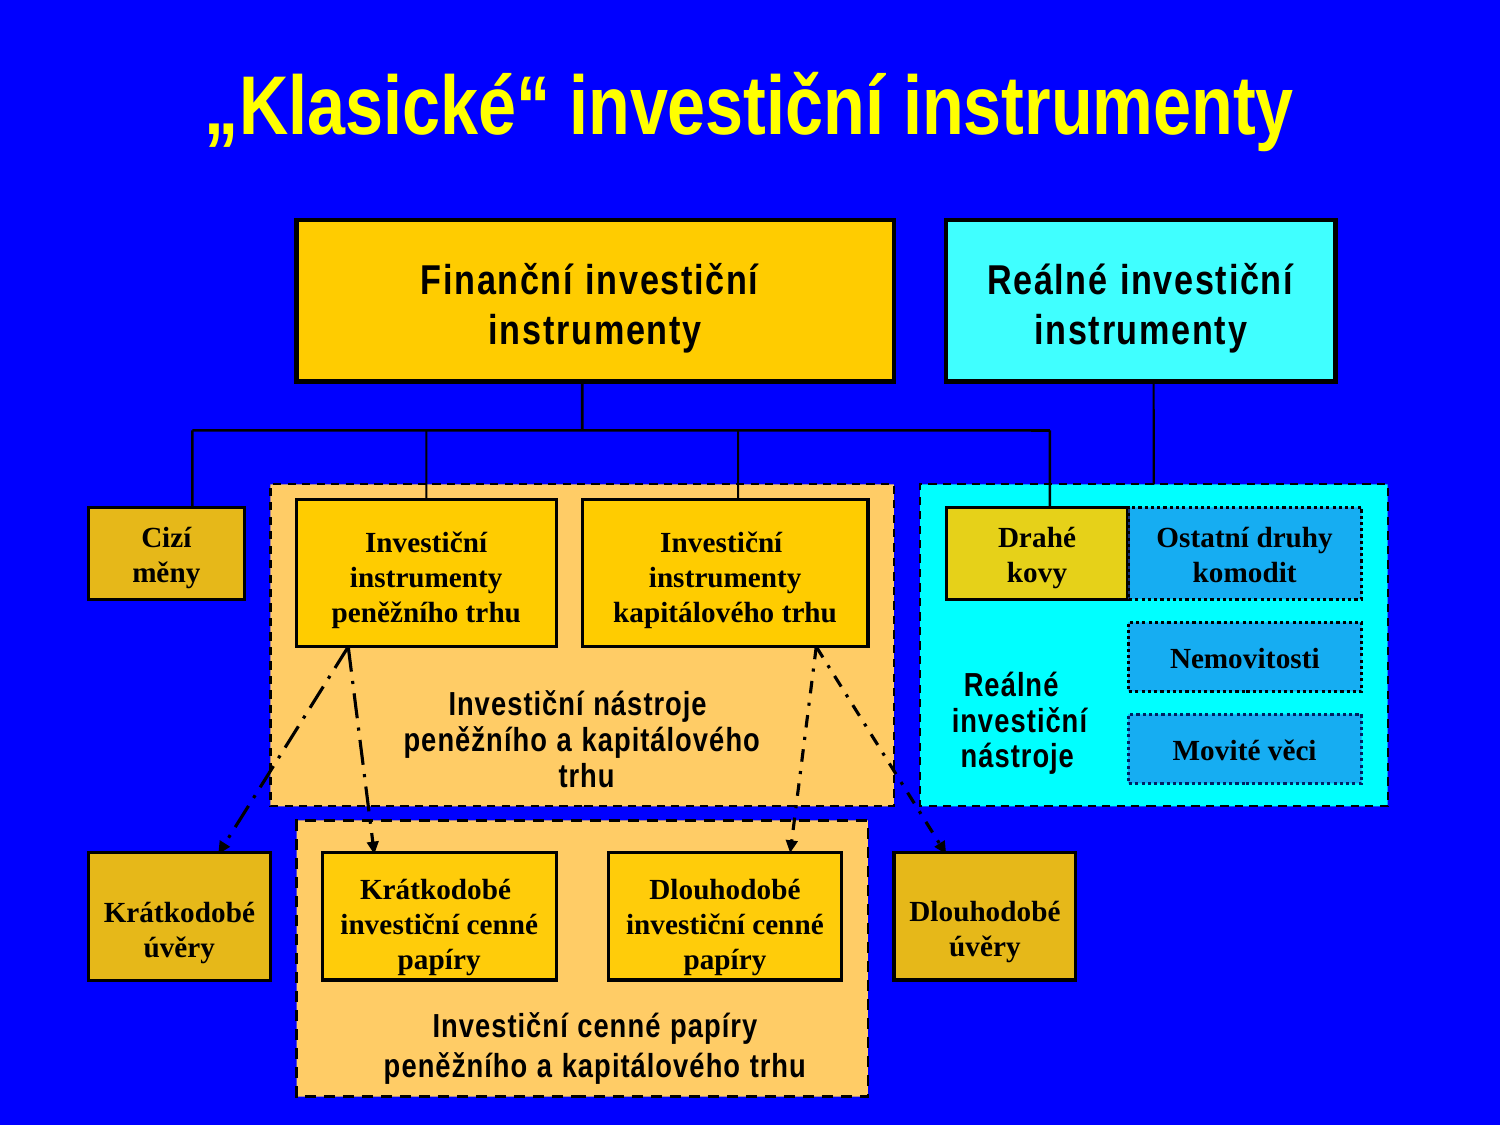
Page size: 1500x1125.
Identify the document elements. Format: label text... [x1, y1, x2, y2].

title „Klasické“ investiční instrumenty [100, 30, 1400, 185]
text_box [88, 219, 1388, 1107]
